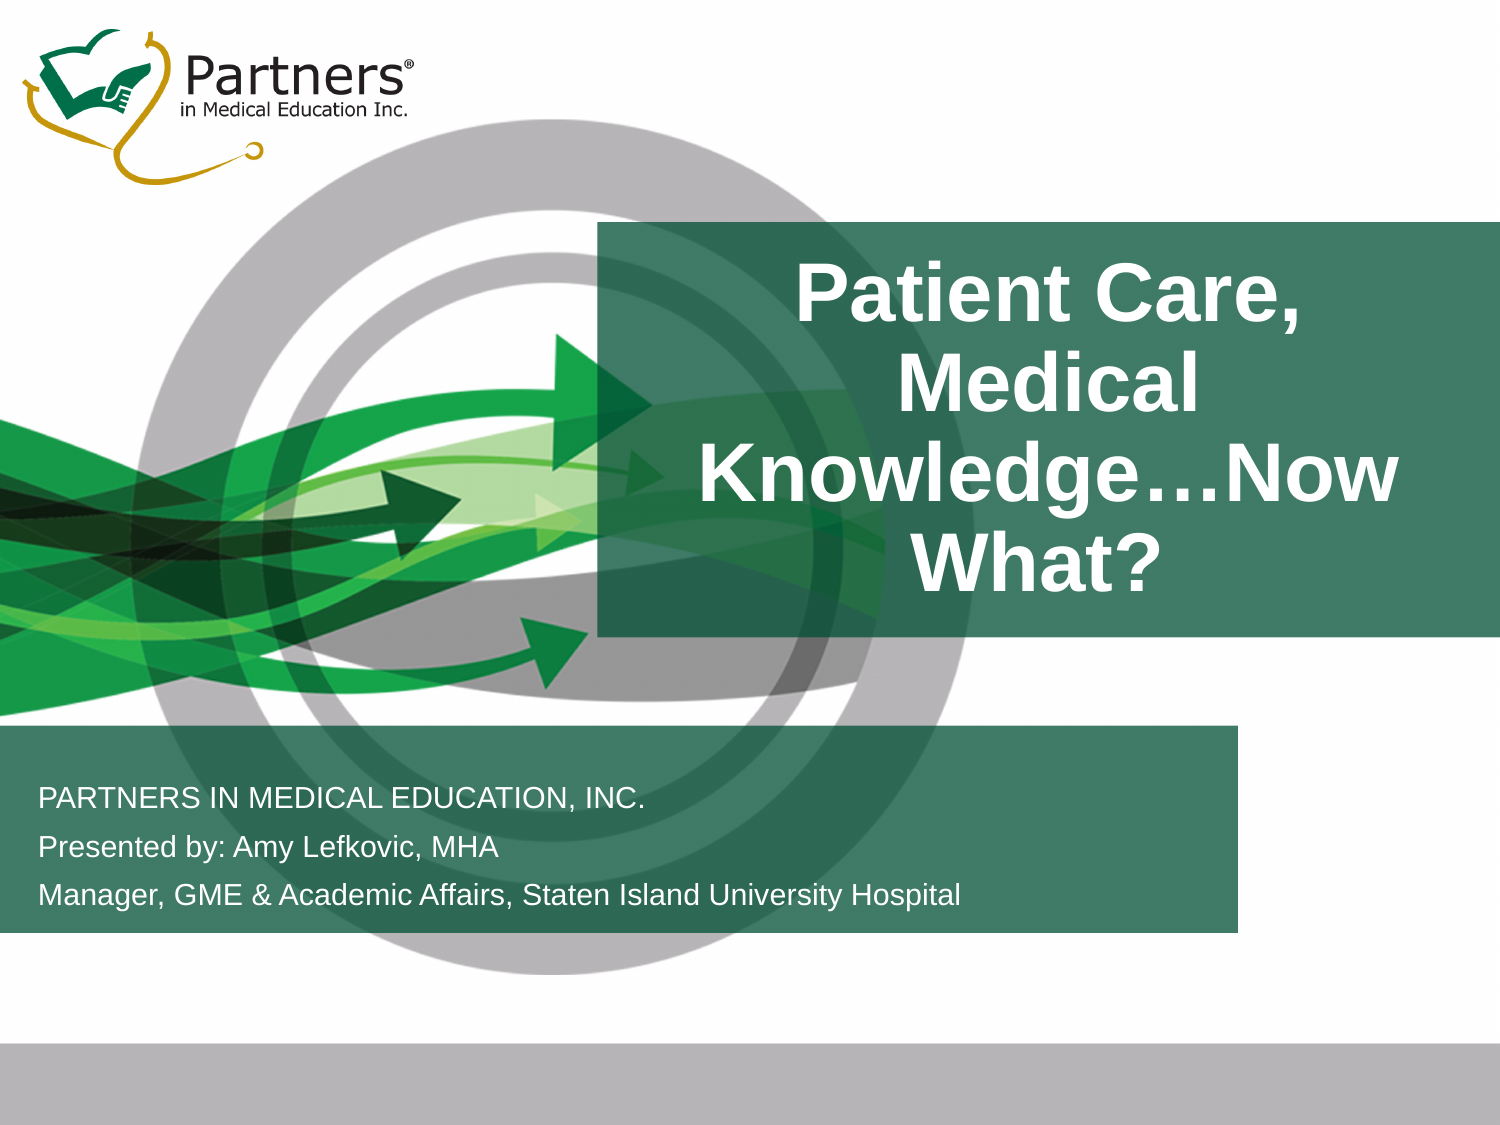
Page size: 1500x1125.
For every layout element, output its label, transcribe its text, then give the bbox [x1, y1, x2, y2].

subtitle PARTNERS IN MEDICAL EDUCATION, INC. Presented by: Amy Lefkovic, MHA Manager, GME & Academic Affairs, Staten Island University Hospital [22, 775, 1212, 921]
picture [0, 0, 1500, 1125]
title Patient Care, Medical Knowledge…Now What? [617, 233, 1481, 626]
